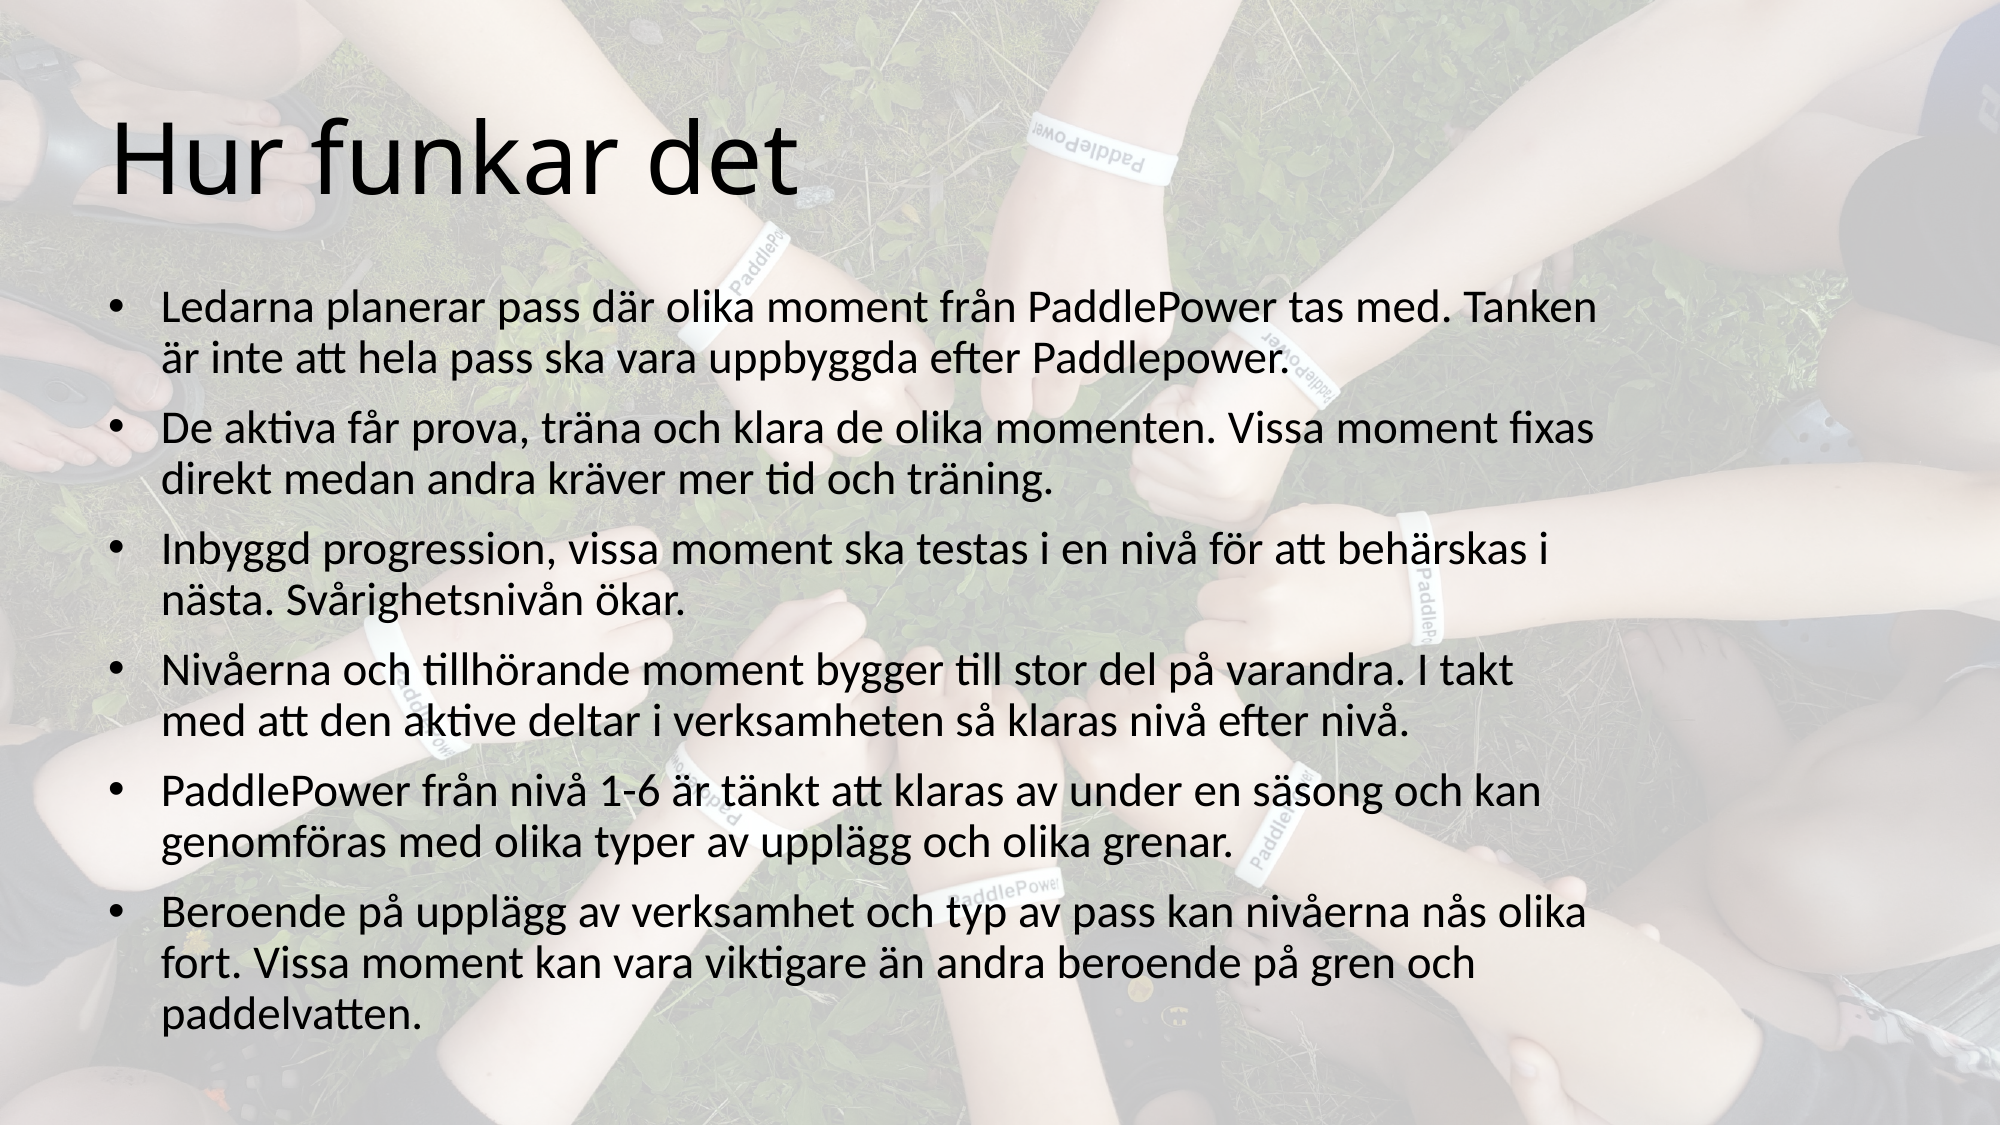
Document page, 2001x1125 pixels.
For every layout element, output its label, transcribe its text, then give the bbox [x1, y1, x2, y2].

title Hur funkar det [93, 43, 1594, 224]
subtitle Ledarna planerar pass där olika moment från PaddlePower tas med. Tanken är inte att hela pass ska vara uppbyggda efter Paddlepower. De aktiva får prova, träna och klara de olika momenten. Vissa moment fixas direkt medan andra kräver mer tid och träning. Inbyggd progression, vissa moment ska testas i en nivå för att behärskas i nästa. Svårighetsnivån ökar. Nivåerna och tillhörande moment bygger till stor del på varandra. I takt med att den aktive deltar i verksamheten så klaras nivå efter nivå. PaddlePower från nivå 1-6 är tänkt att klaras av under en säsong och kan genomföras med olika typer av upplägg och olika grenar. Beroende på upplägg av verksamhet och typ av pass kan nivåerna nås olika fort. Vissa moment kan vara viktigare än andra beroende på gren och paddelvatten. [93, 274, 1618, 1053]
